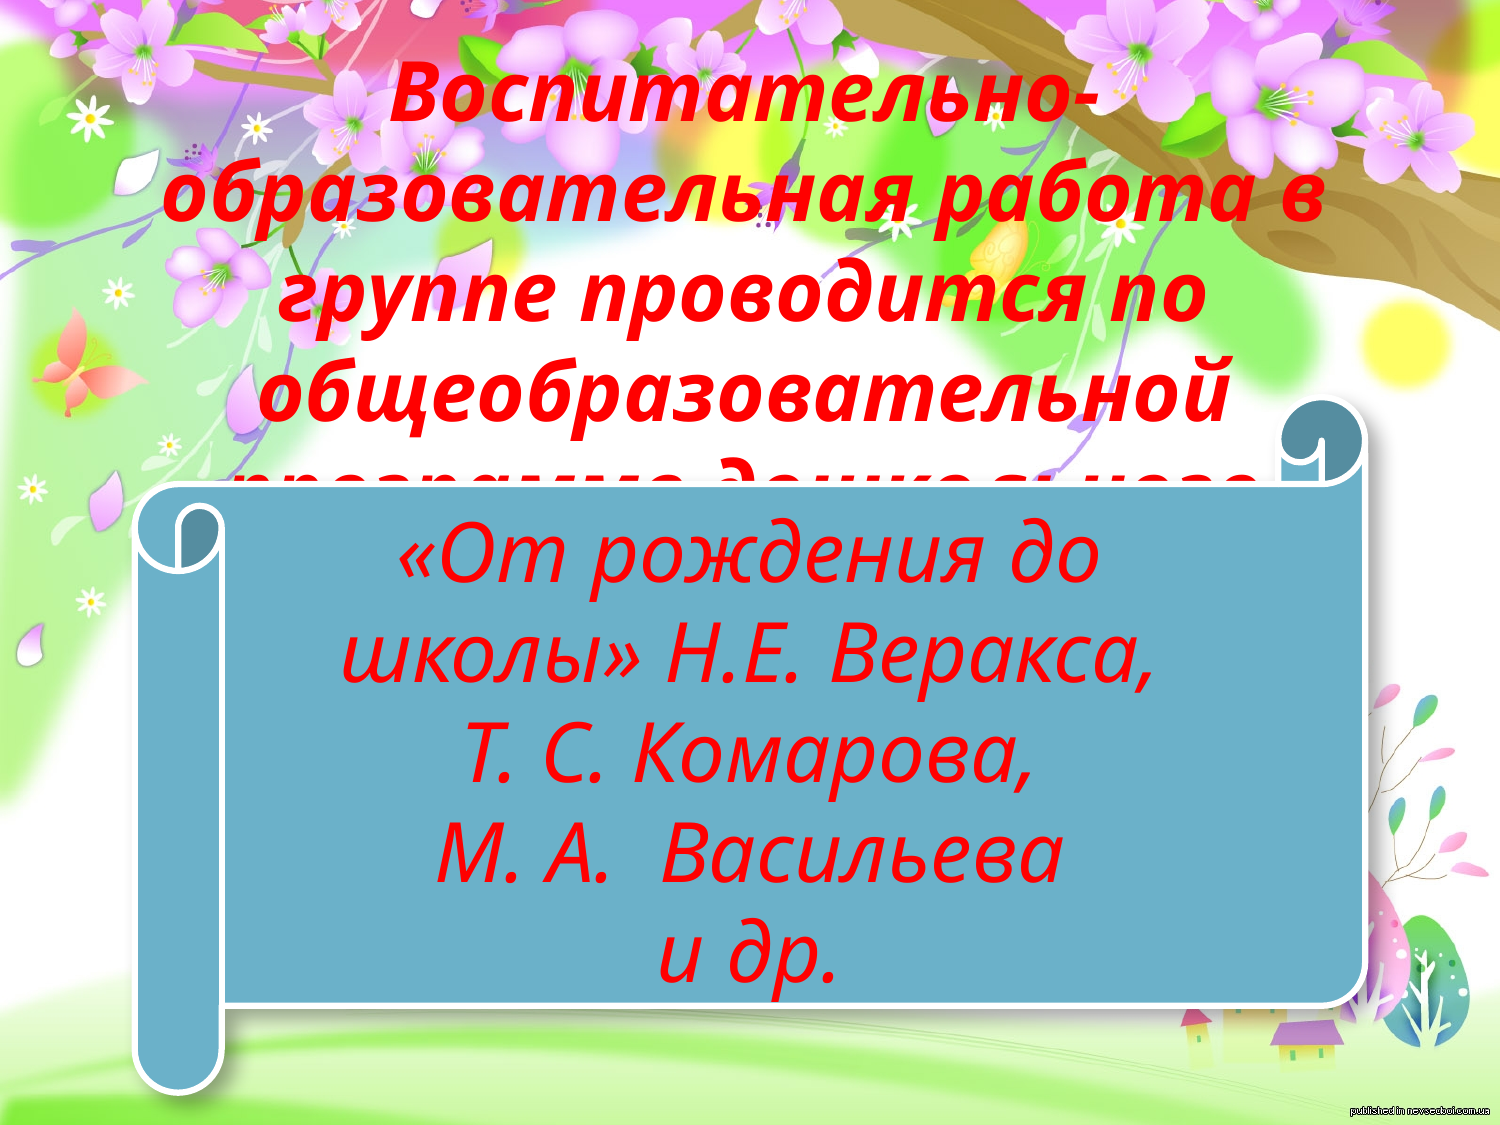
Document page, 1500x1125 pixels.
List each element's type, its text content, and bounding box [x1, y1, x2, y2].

picture [0, 0, 1500, 1125]
text_box «От рождения до школы» Н.Е. Веракса, Т. С. Комарова, М. А. Васильева и др. [222, 492, 1278, 1007]
text_box Воспитательно-образовательная работа в группе проводится по общеобразовательной программе дошкольного образования: [70, 30, 1418, 746]
text_box [131, 394, 1369, 1096]
